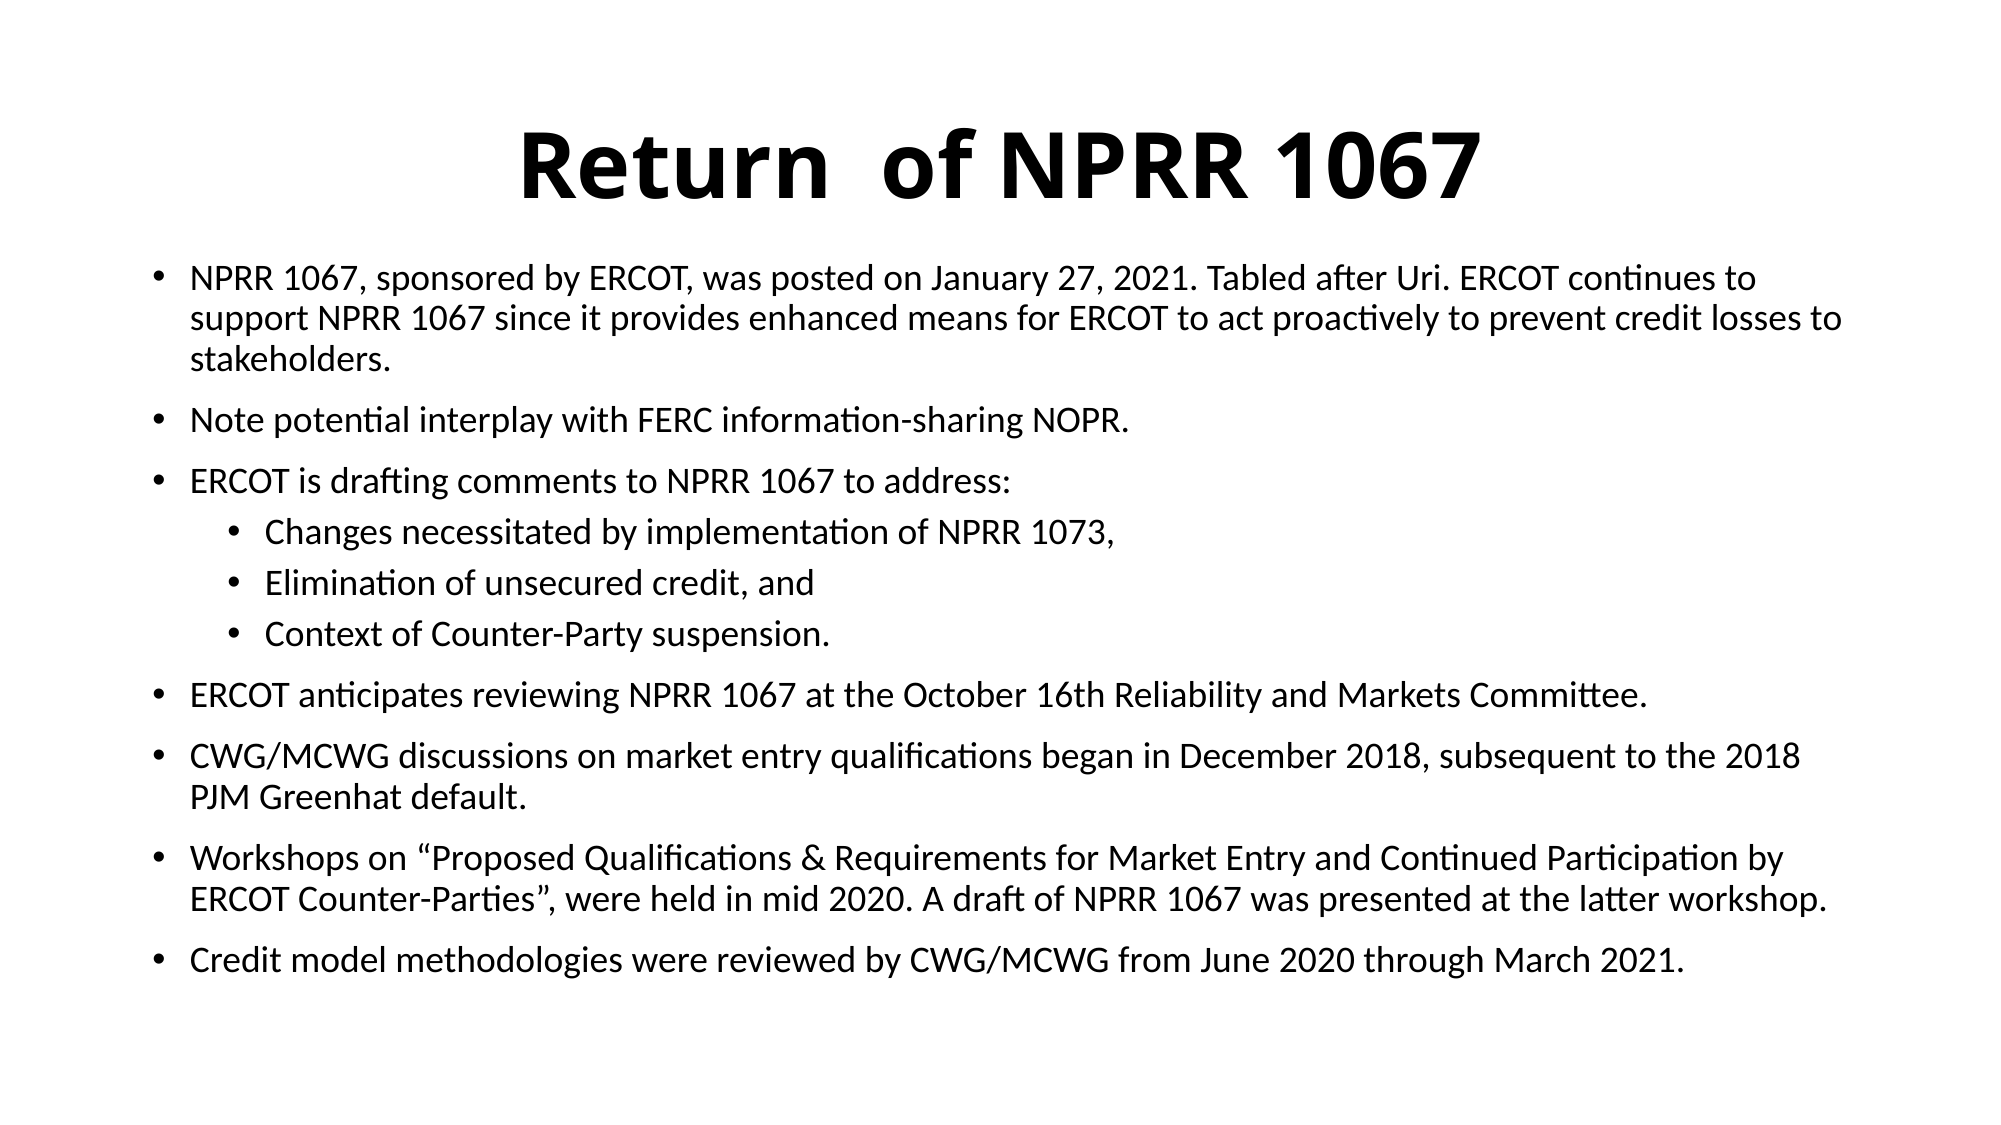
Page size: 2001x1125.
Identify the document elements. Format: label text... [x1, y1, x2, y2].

title Return of NPRR 1067 [137, 59, 1863, 250]
list NPRR 1067, sponsored by ERCOT, was posted on January 27, 2021. Tabled after Uri. ERCOT continues to support NPRR 1067 since it provides enhanced means for ERCOT to act proactively to prevent credit losses to stakeholders. Note potential interplay with FERC information-sharing NOPR. ERCOT is drafting comments to NPRR 1067 to address: Changes necessitated by implementation of NPRR 1073, Elimination of unsecured credit, and Context of Counter-Party suspension. ERCOT anticipates reviewing NPRR 1067 at the October 16th Reliability and Markets Committee. CWG/MCWG discussions on market entry qualifications began in December 2018, subsequent to the 2018 PJM Greenhat default. Workshops on “Proposed Qualifications & Requirements for Market Entry and Continued Participation by ERCOT Counter-Parties”, were held in mid 2020. A draft of NPRR 1067 was presented at the latter workshop. Credit model methodologies were reviewed by CWG/MCWG from June 2020 through March 2021. [137, 250, 1863, 1048]
